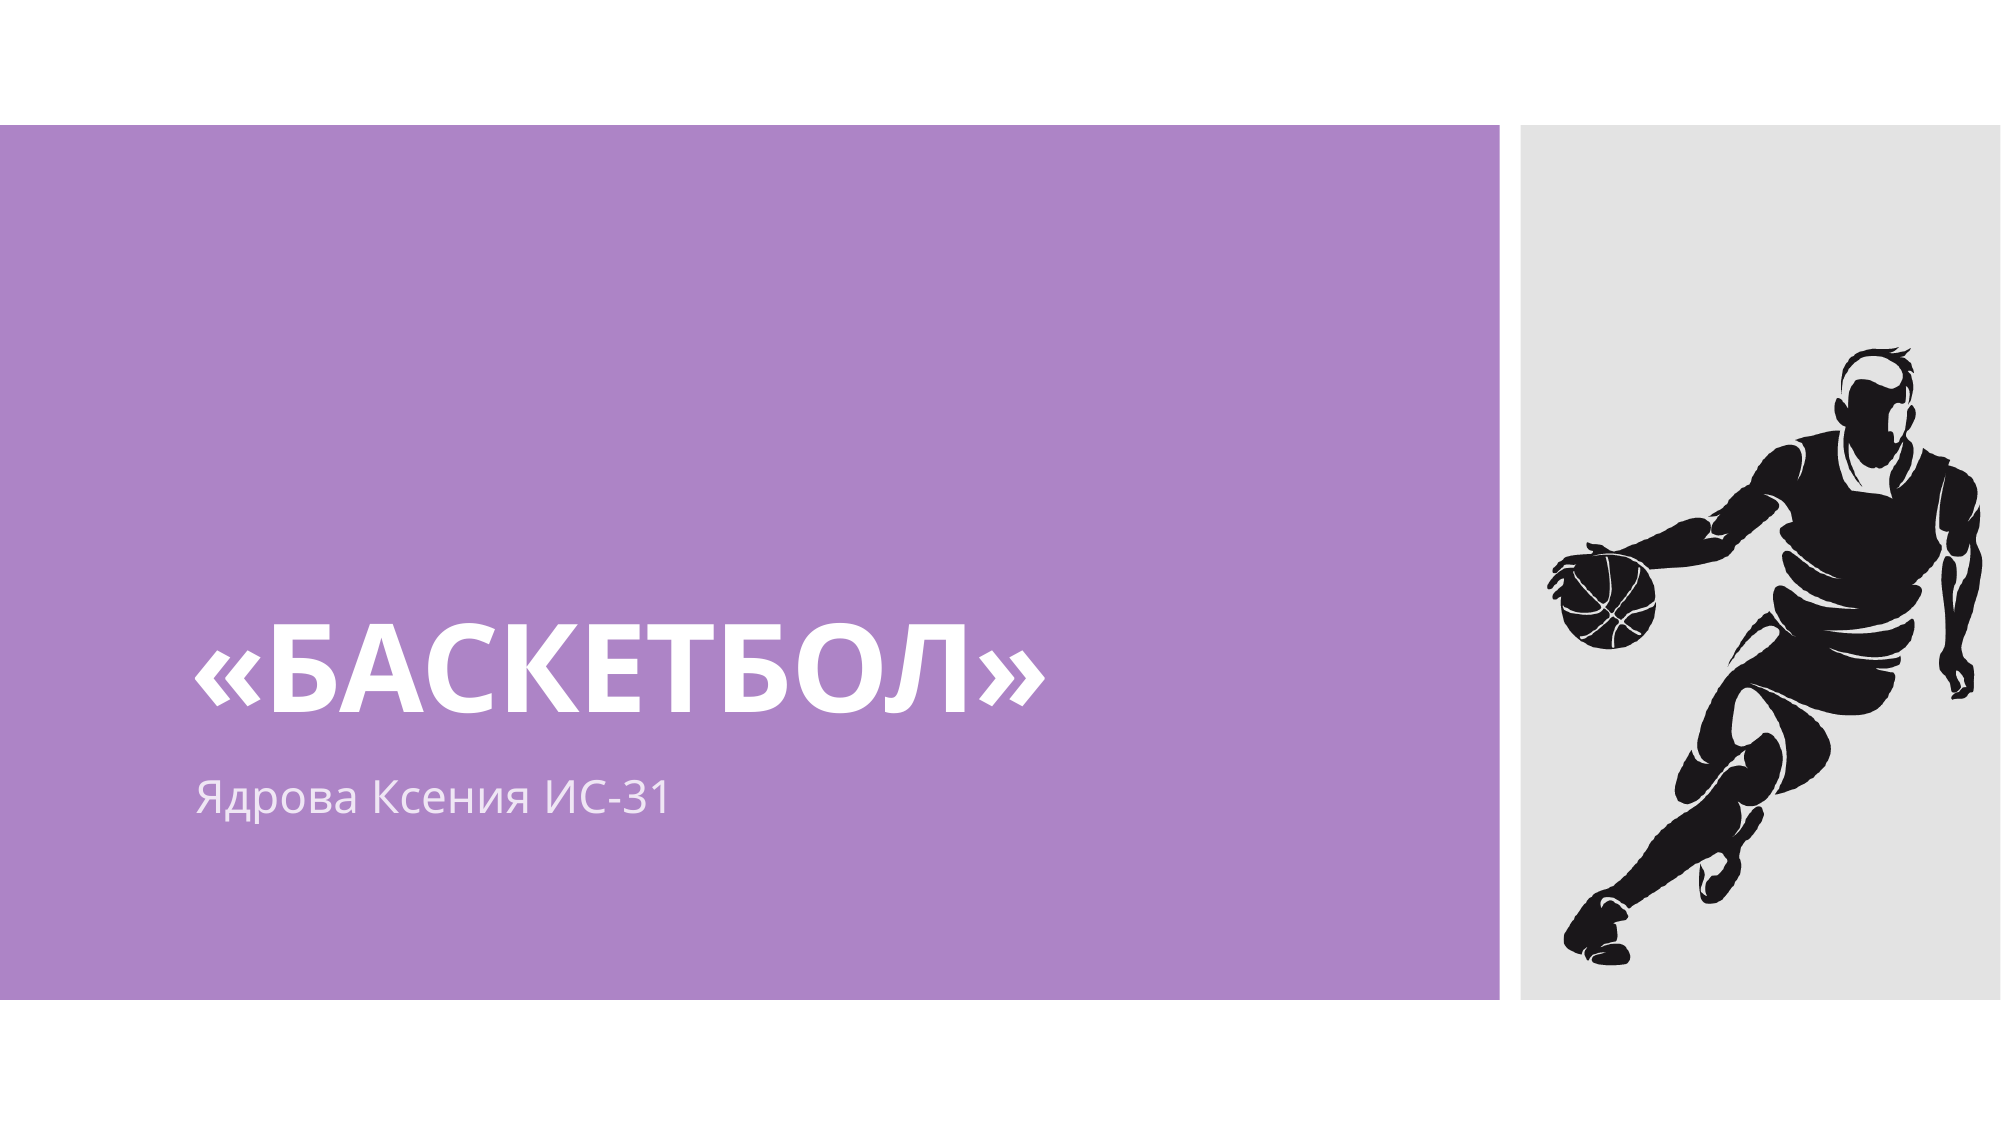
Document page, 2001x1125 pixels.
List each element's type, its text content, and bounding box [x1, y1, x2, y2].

subtitle Ядрова Ксения ИС-31 [180, 766, 1381, 917]
picture [1461, 334, 2000, 973]
title «БАСКЕТБОЛ» [175, 213, 1376, 747]
